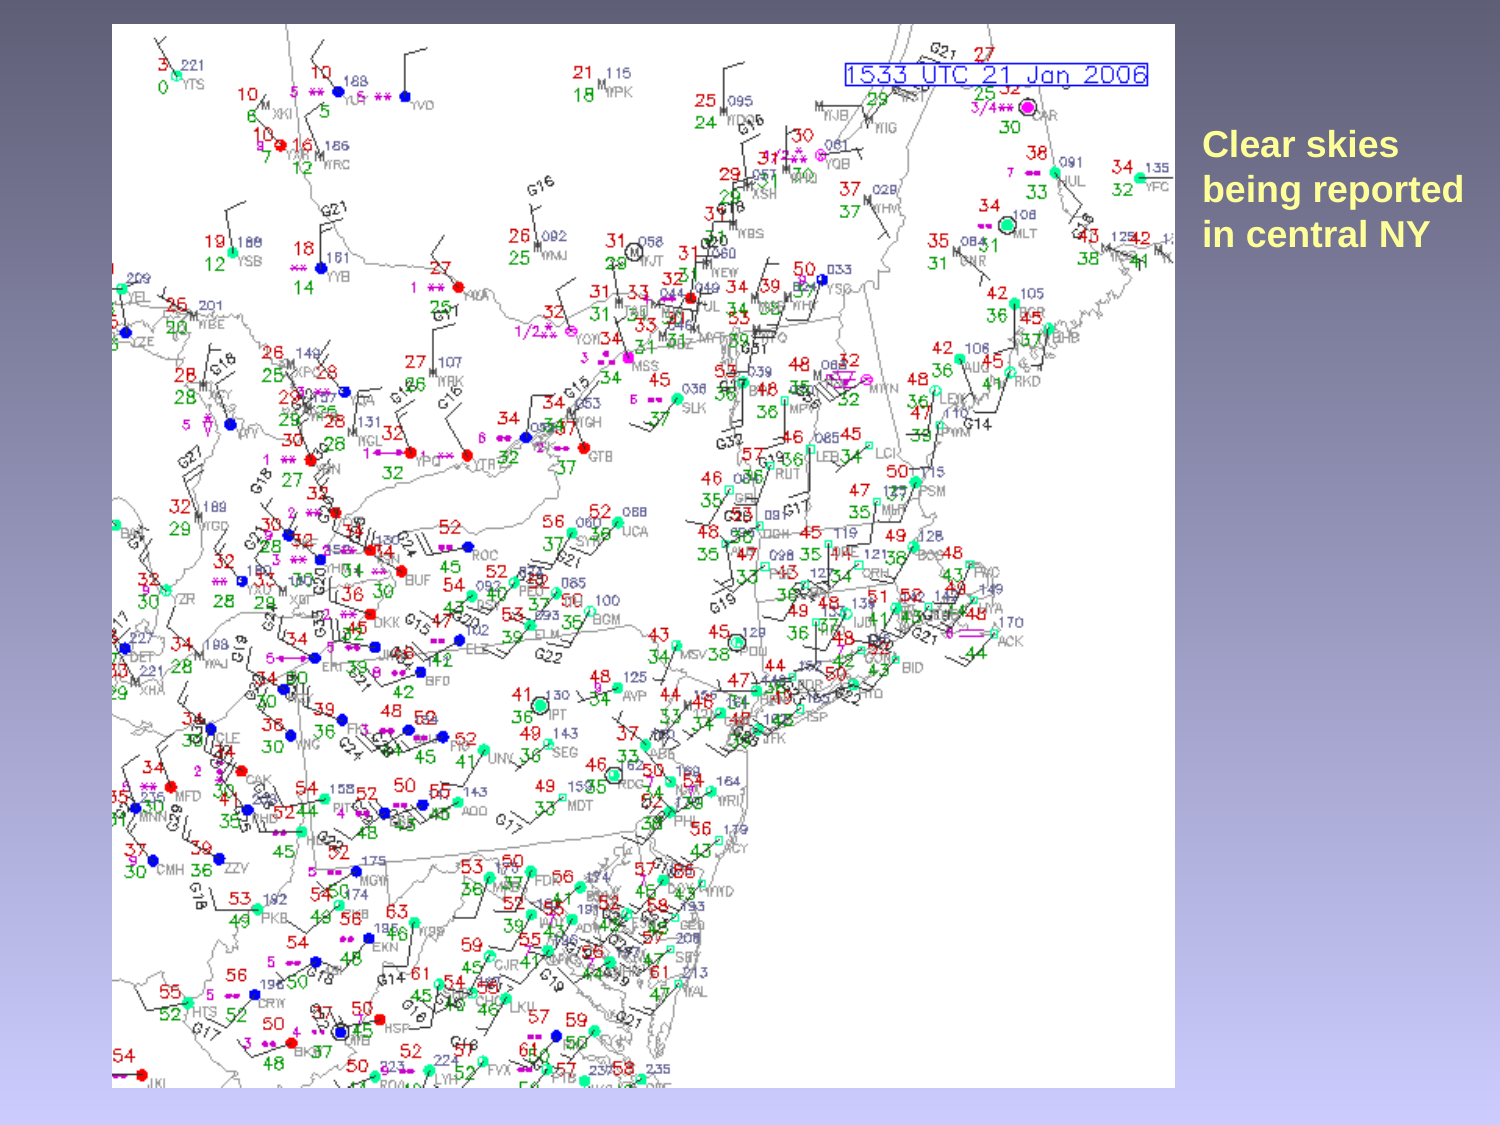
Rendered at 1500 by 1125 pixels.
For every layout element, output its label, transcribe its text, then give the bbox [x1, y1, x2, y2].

text_box Clear skies being reported in central NY [1187, 112, 1500, 263]
picture [112, 24, 1176, 1088]
